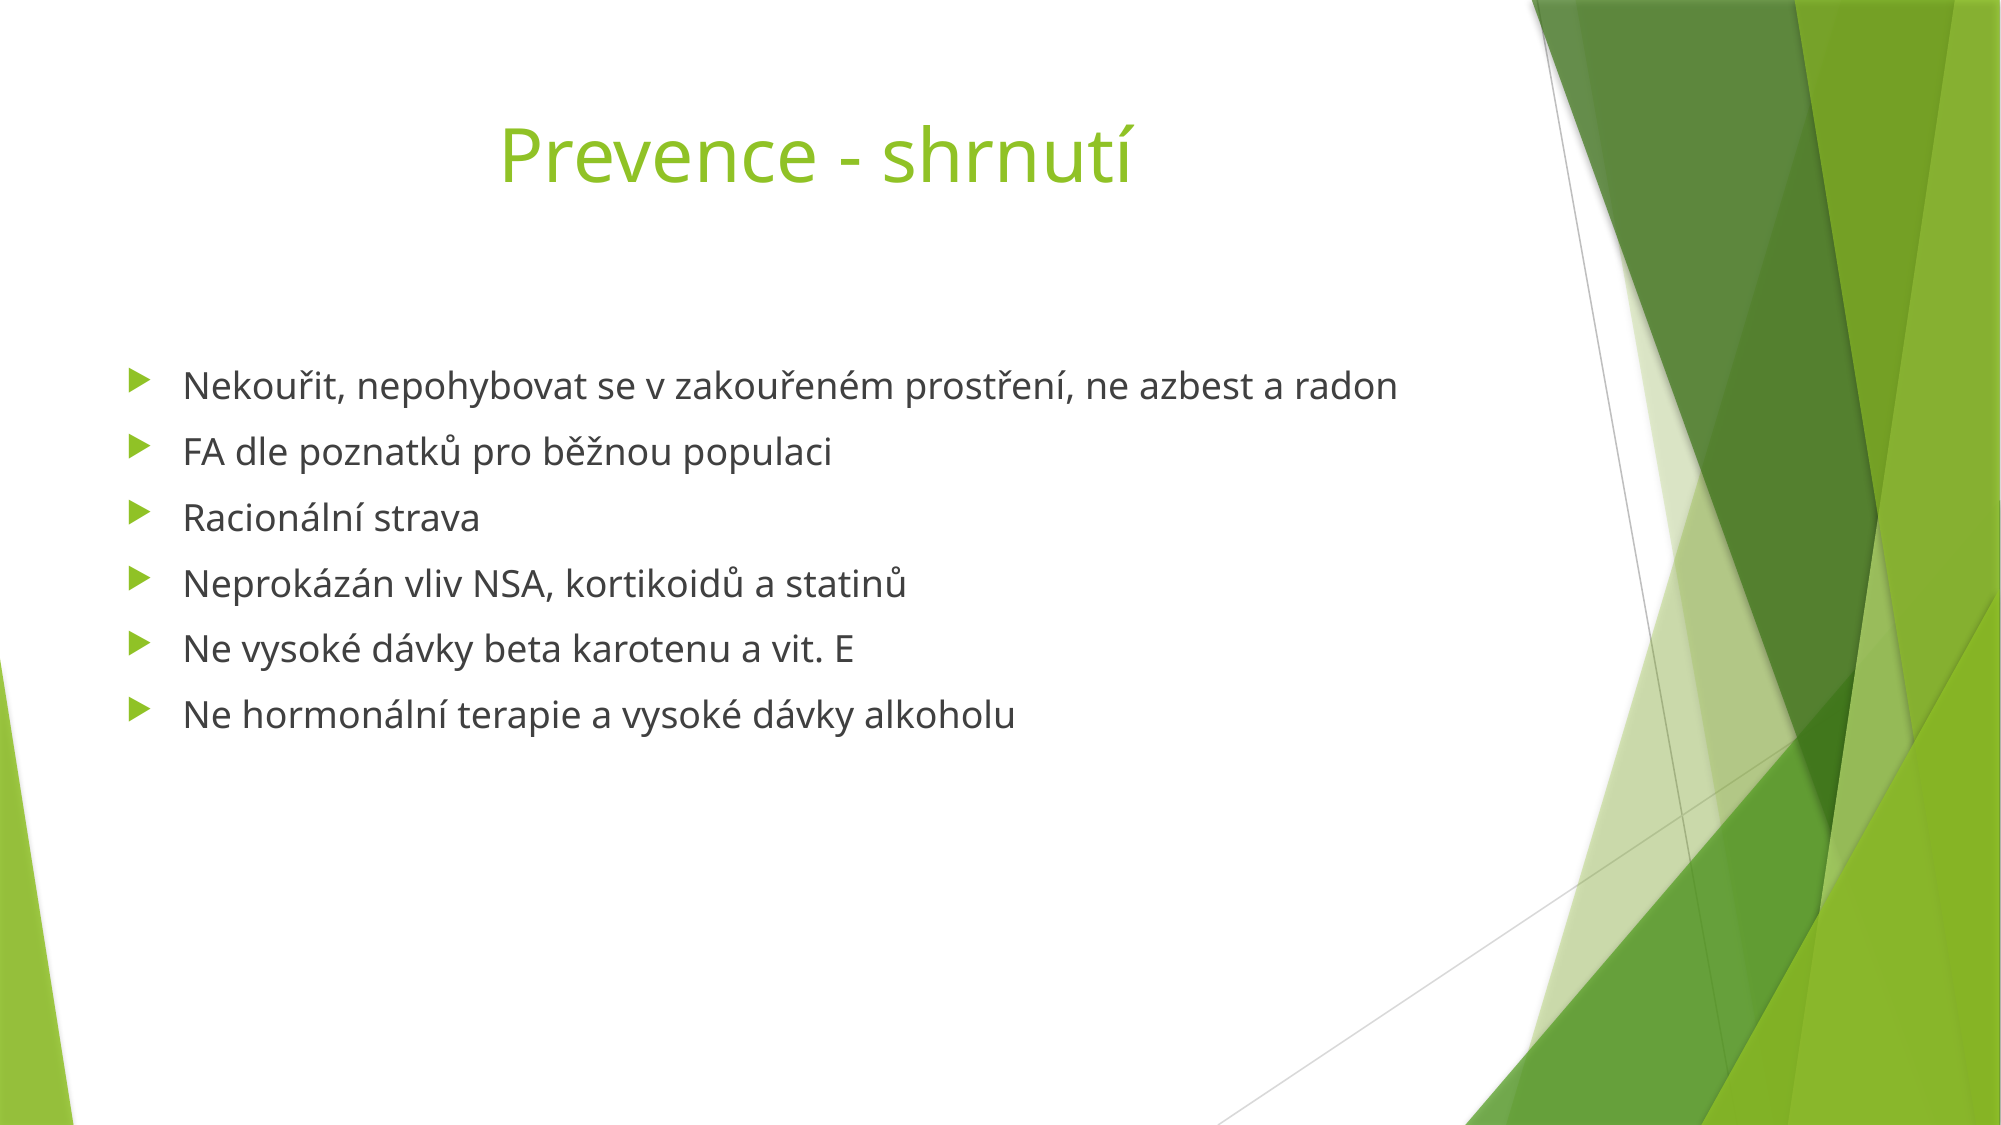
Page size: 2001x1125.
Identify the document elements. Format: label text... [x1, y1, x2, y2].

title Prevence - shrnutí [111, 99, 1522, 317]
list Nekouřit, nepohybovat se v zakouřeném prostření, ne azbest a radon FA dle poznatků pro běžnou populaci Racionální strava Neprokázán vliv NSA, kortikoidů a statinů Ne vysoké dávky beta karotenu a vit. E Ne hormonální terapie a vysoké dávky alkoholu [111, 354, 1522, 992]
